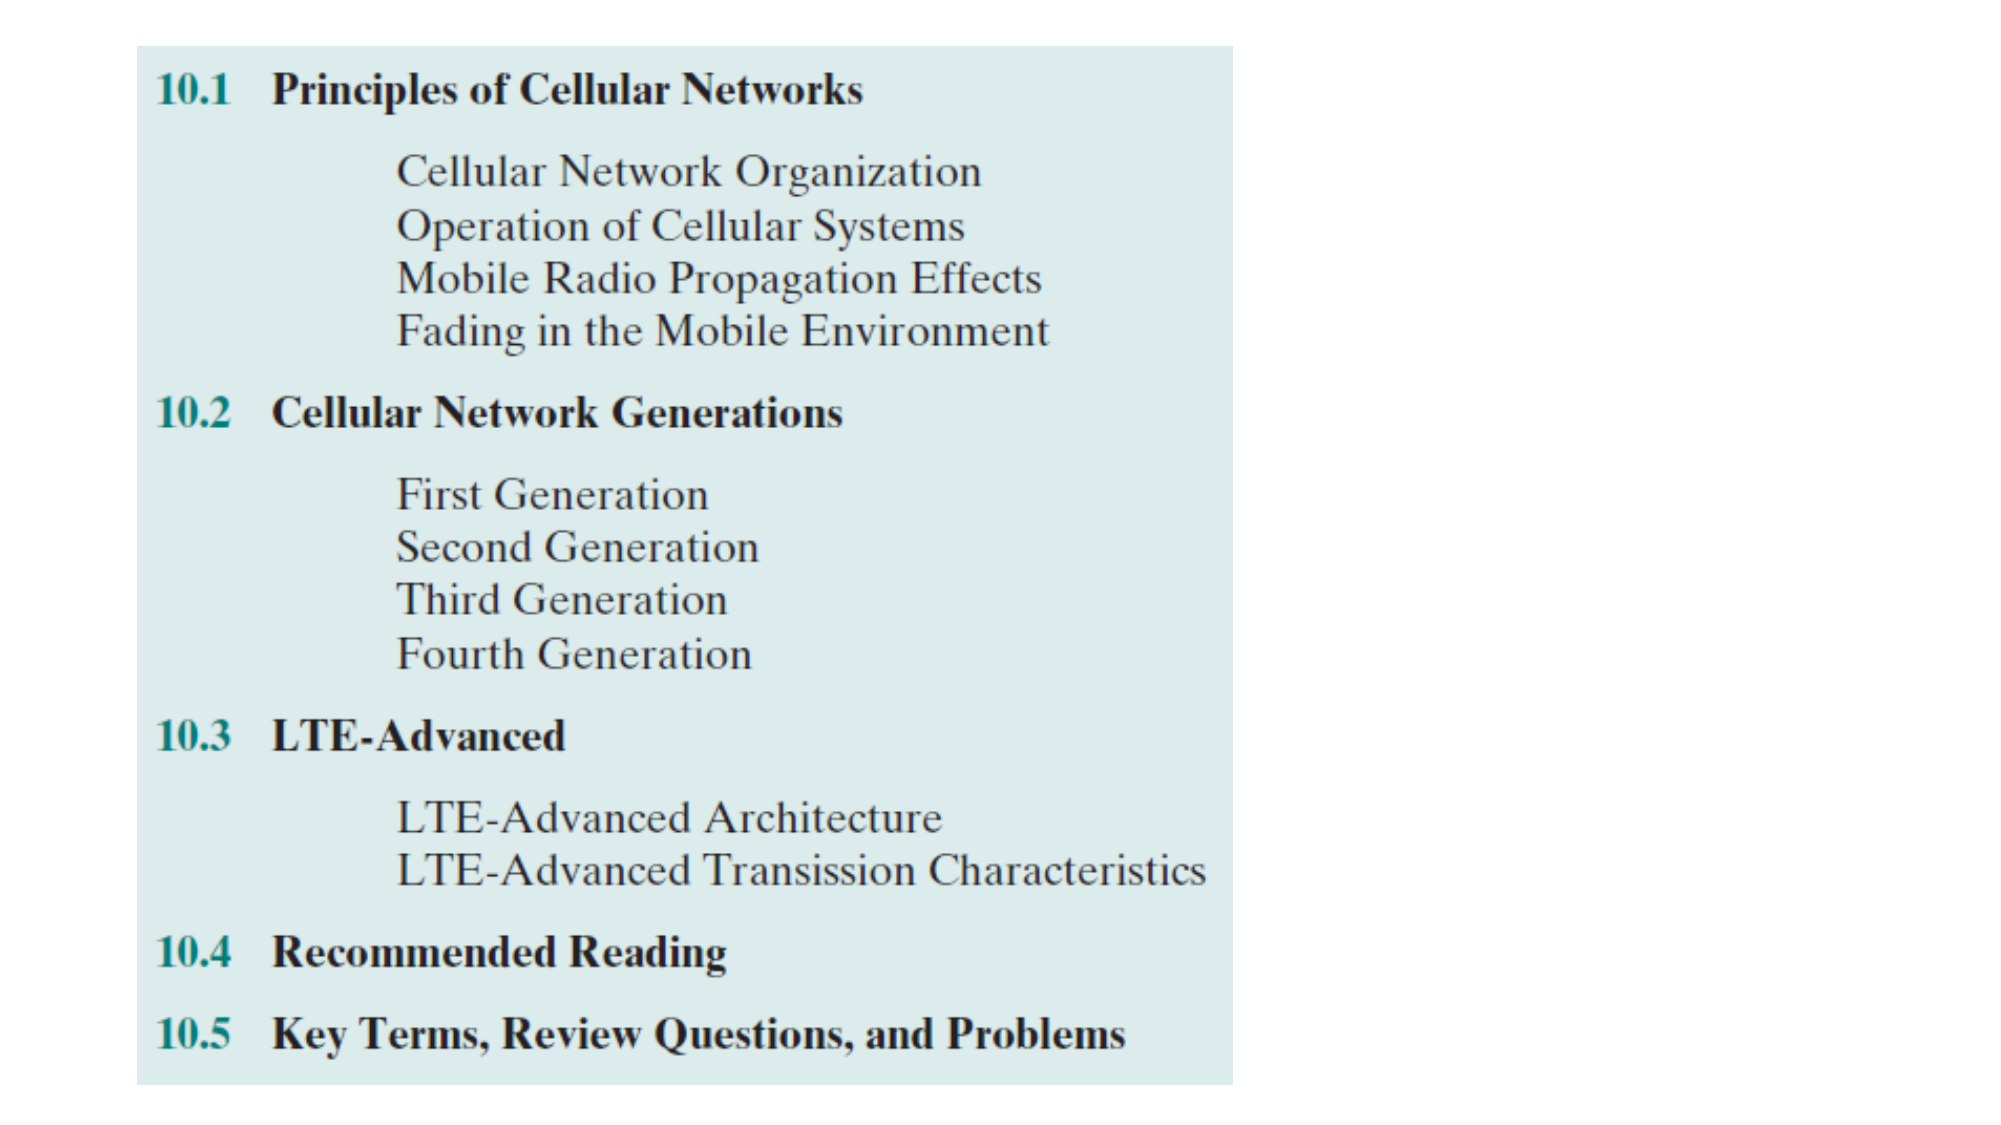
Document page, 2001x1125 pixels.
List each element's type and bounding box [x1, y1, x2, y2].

picture [137, 46, 1233, 1085]
